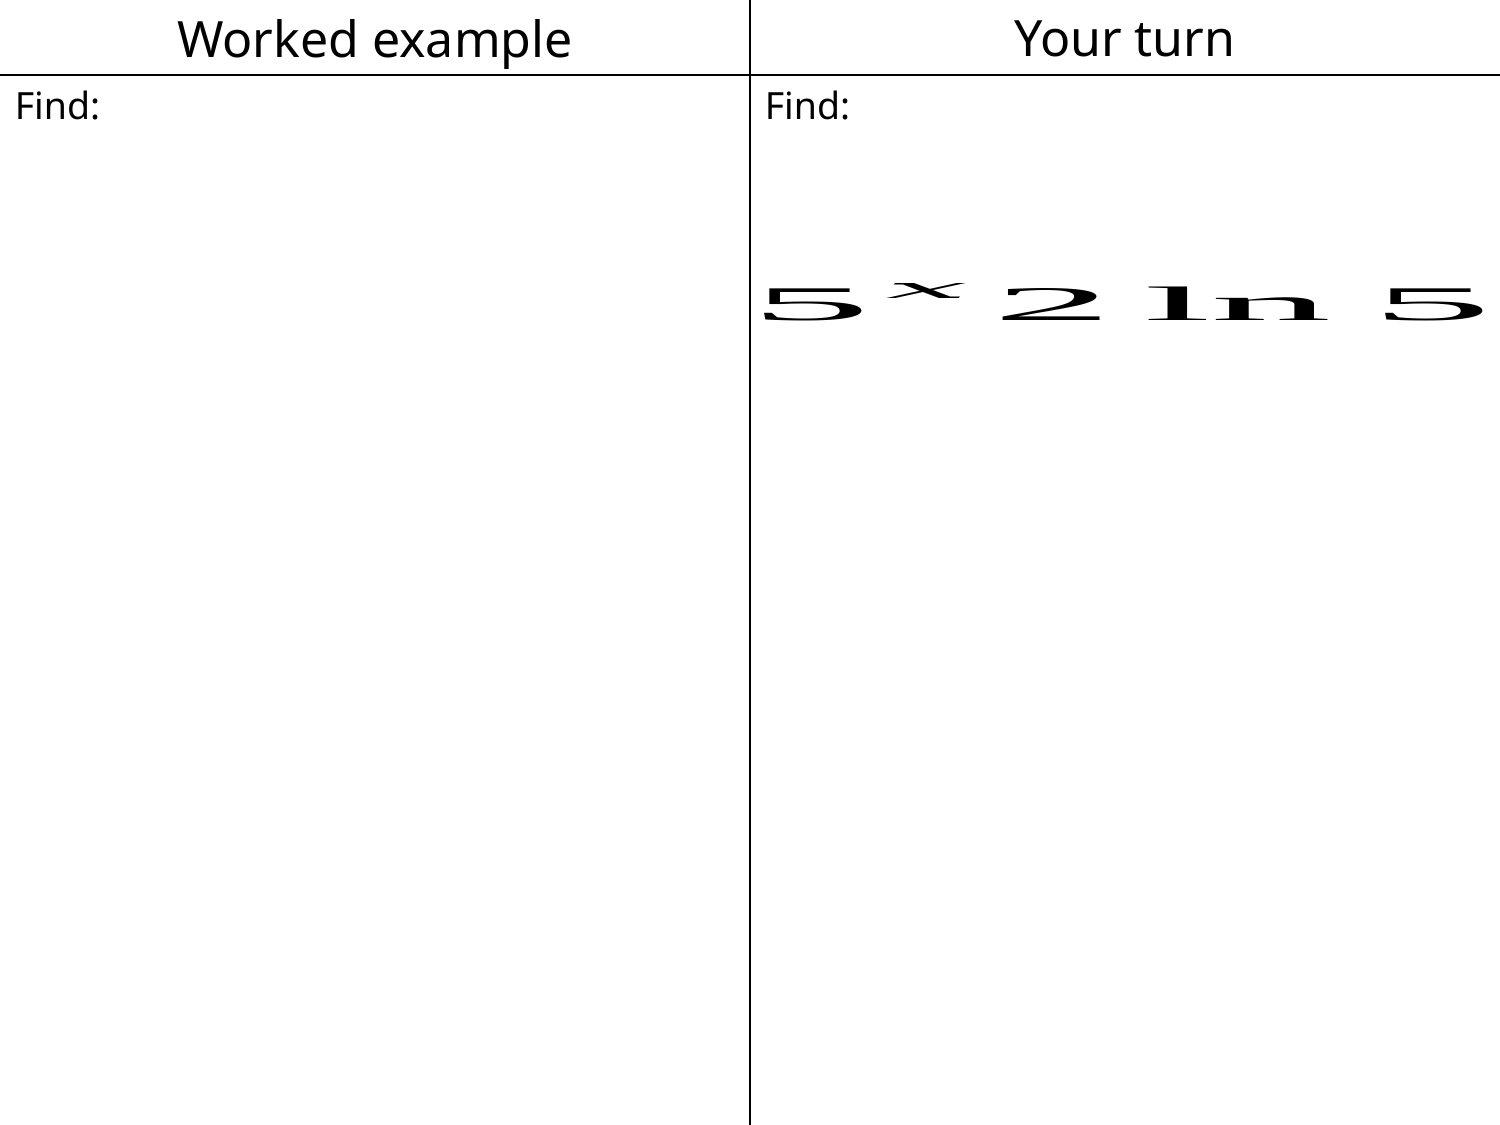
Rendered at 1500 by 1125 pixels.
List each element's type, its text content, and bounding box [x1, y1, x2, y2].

text_box Worked example [0, 0, 749, 74]
text_box Your turn [751, 0, 1500, 74]
